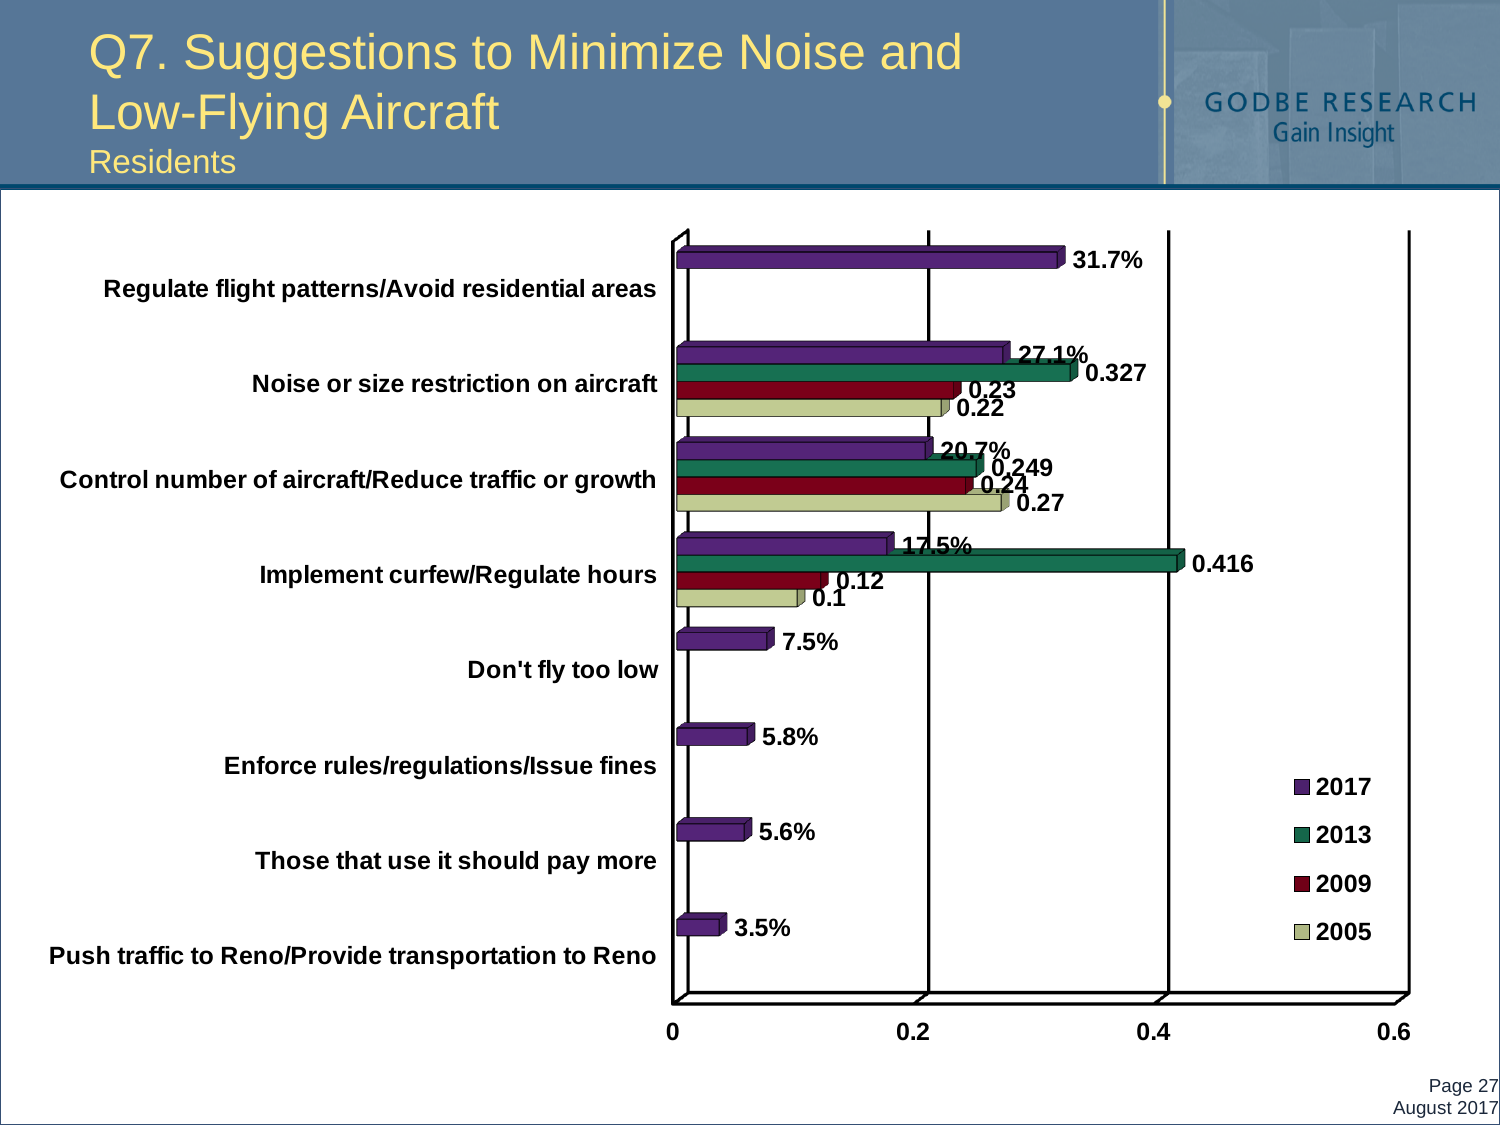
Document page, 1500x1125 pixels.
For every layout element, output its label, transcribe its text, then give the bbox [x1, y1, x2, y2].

chart [42, 206, 1464, 1067]
title Q7. Suggestions to Minimize Noise and Low-Flying Aircraft Residents [73, 49, 1162, 151]
picture [0, 0, 1500, 184]
